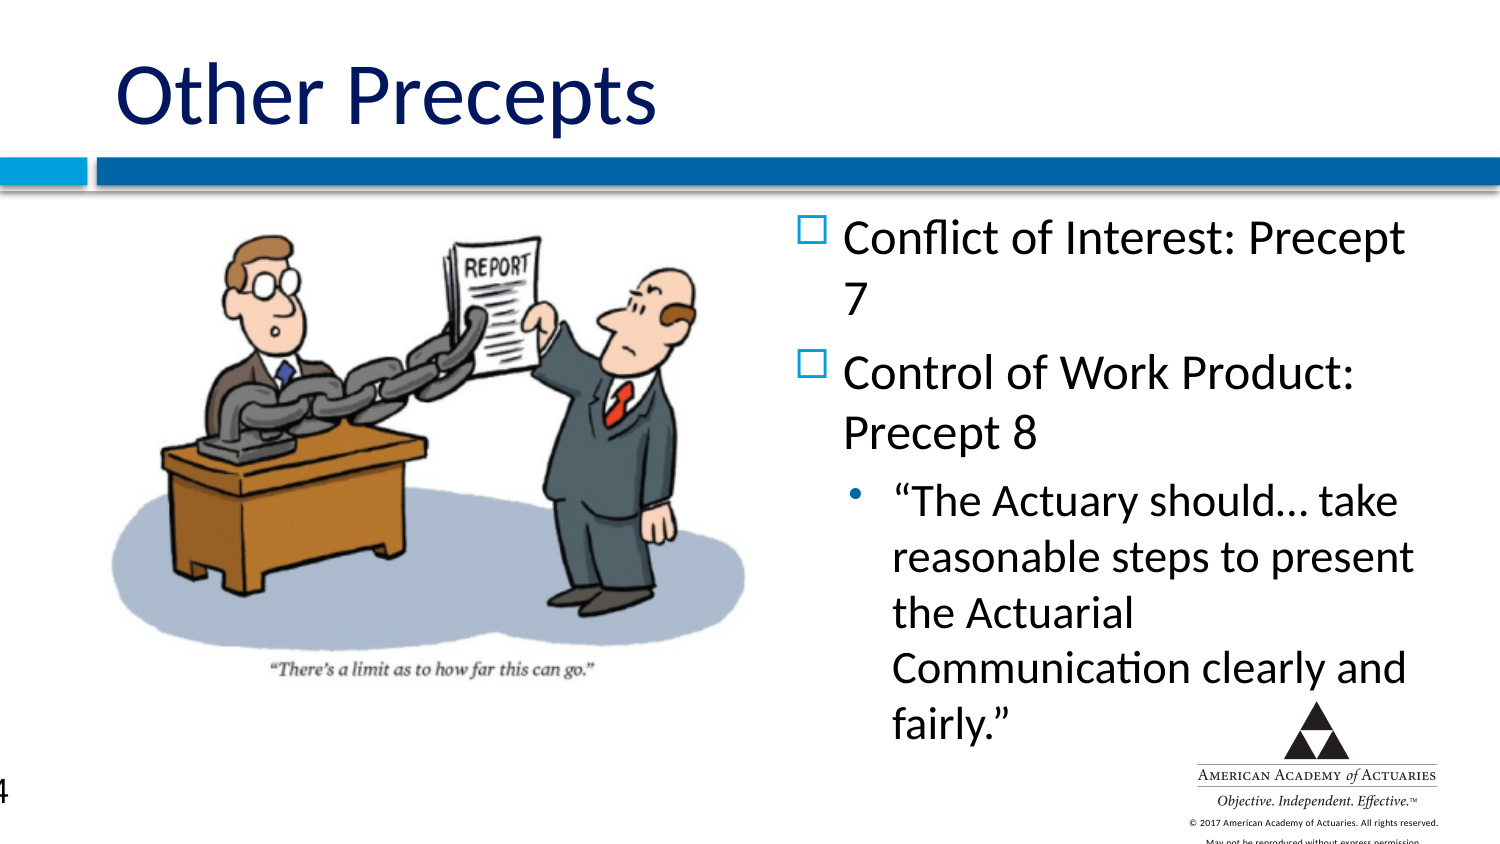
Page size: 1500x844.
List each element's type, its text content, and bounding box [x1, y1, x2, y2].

list Conflict of Interest: Precept 7 Control of Work Product: Precept 8 “The Actuary should… take reasonable steps to present the Actuarial Communication clearly and fairly.” [779, 196, 1451, 762]
title Other Precepts [100, 28, 1438, 150]
picture [75, 219, 791, 701]
